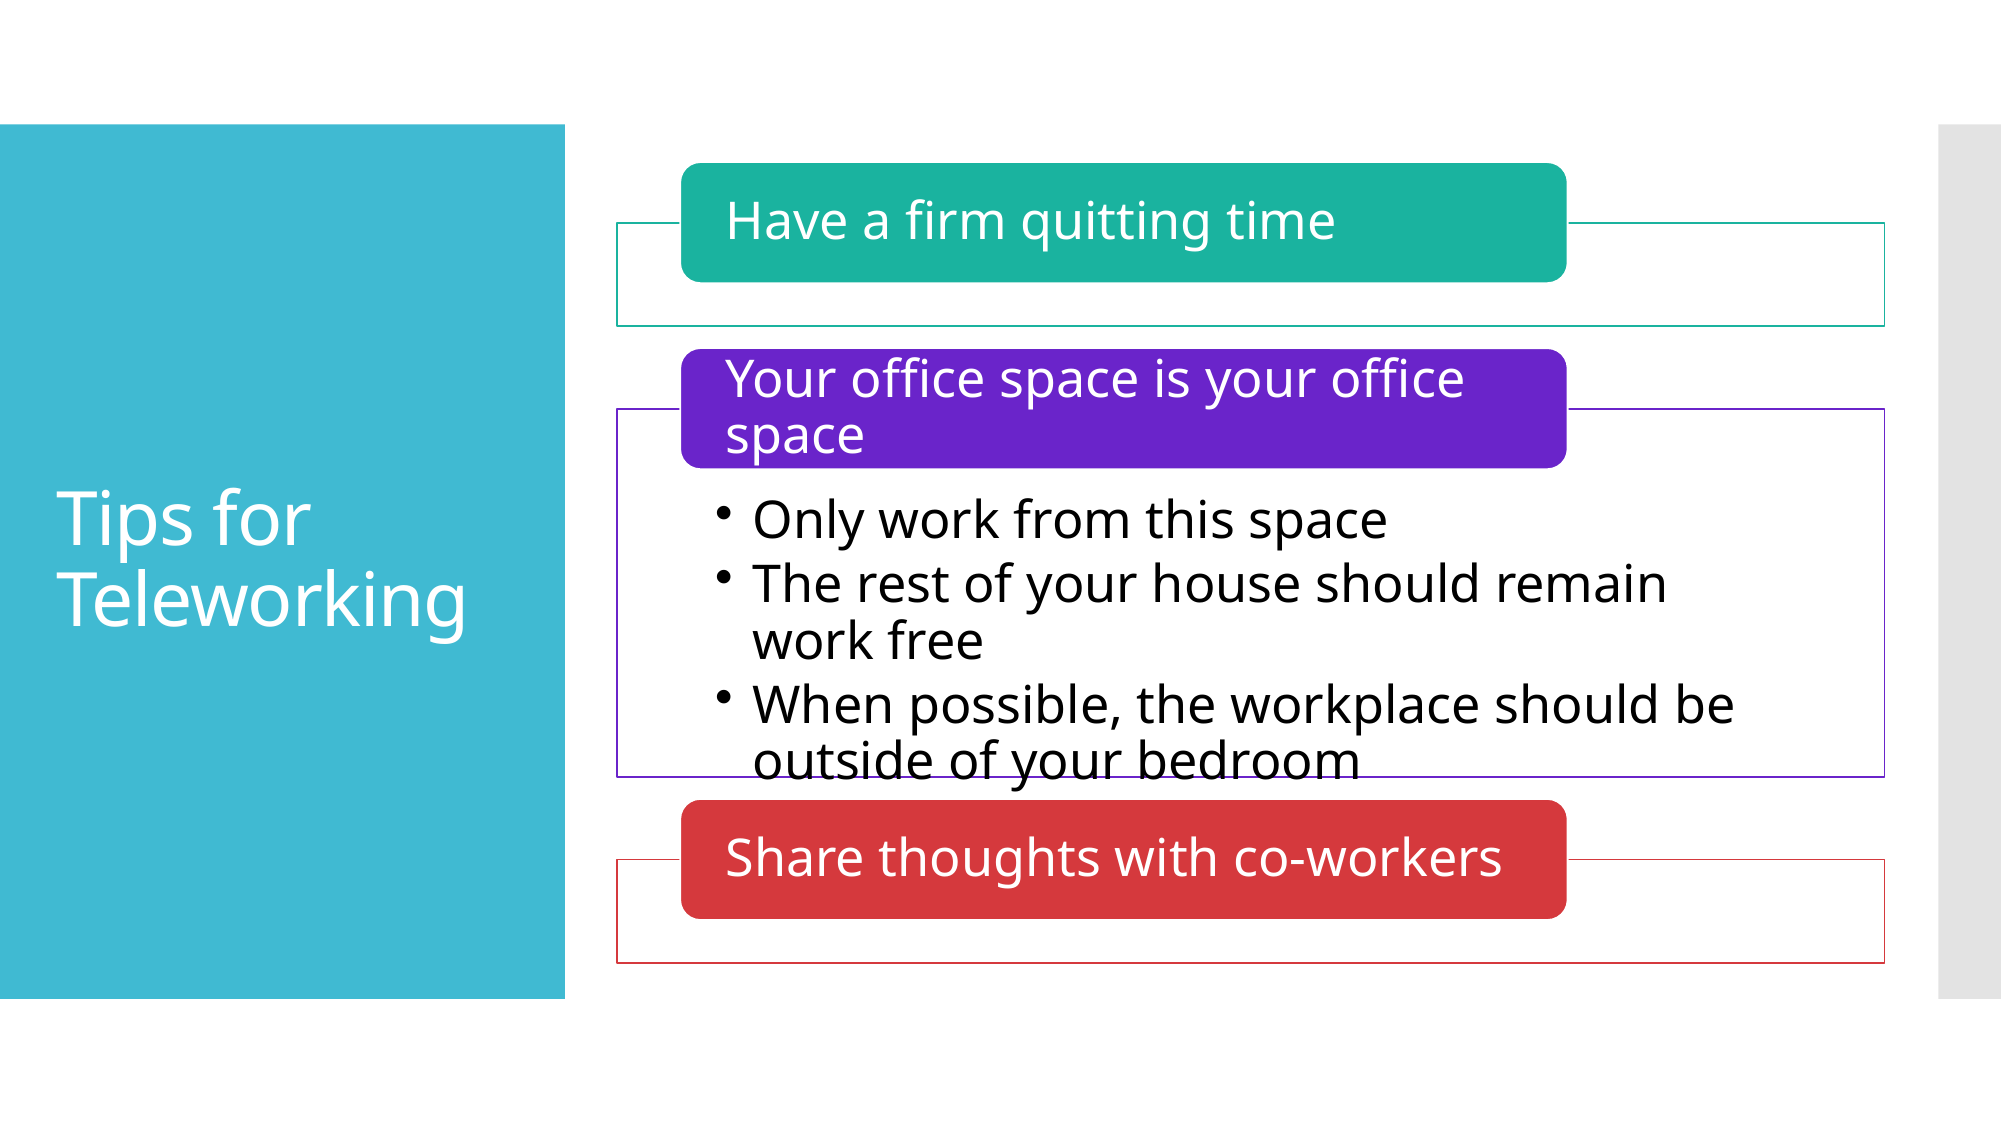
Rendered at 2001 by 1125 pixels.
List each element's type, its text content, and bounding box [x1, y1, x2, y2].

title Tips for Teleworking [41, 184, 525, 940]
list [616, 145, 1885, 980]
